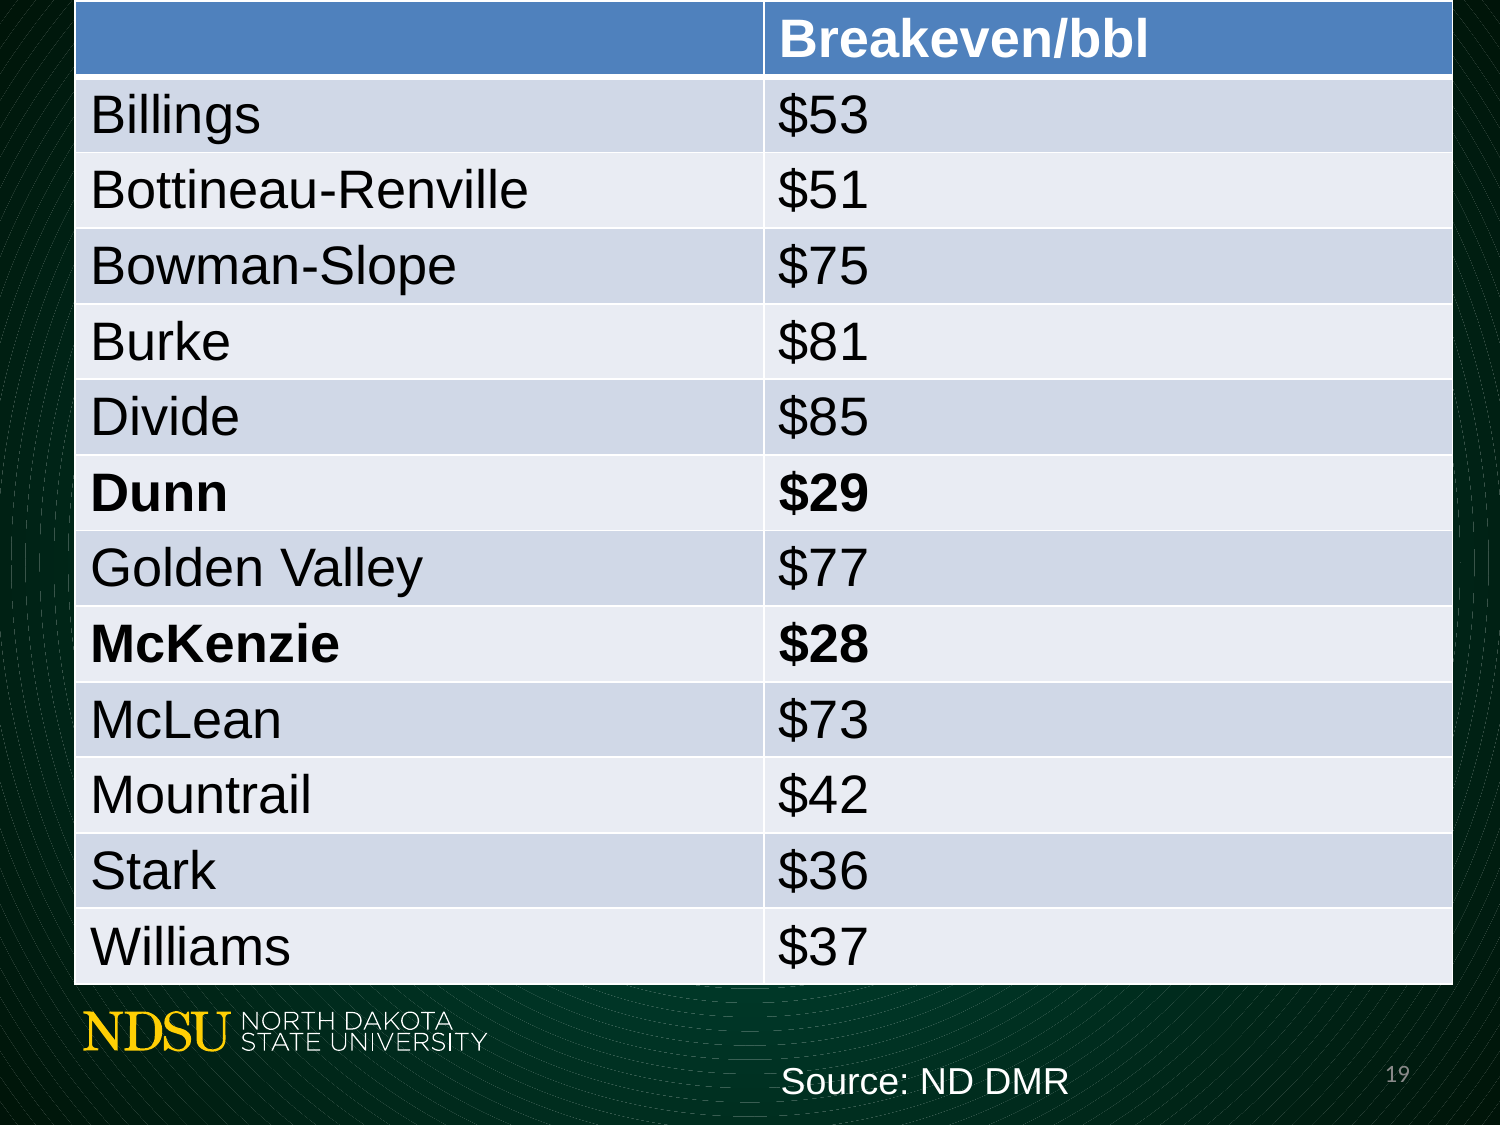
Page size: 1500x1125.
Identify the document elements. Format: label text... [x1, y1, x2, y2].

table_header [76, 2, 763, 74]
table_cell $51 [765, 153, 1452, 227]
table_cell Divide [76, 380, 763, 454]
table_cell $29 [765, 456, 1452, 530]
table_cell Golden Valley [76, 531, 763, 605]
slide_number 19 [1074, 1042, 1425, 1103]
table_cell Bottineau-Renville [76, 153, 763, 227]
table_cell $37 [765, 909, 1452, 983]
table_cell Dunn [76, 456, 763, 530]
table_cell $28 [765, 607, 1452, 681]
table_cell Williams [76, 909, 763, 983]
table_cell $81 [765, 305, 1452, 378]
table_cell $73 [765, 683, 1452, 756]
table_cell McLean [76, 683, 763, 756]
table_cell Burke [76, 305, 763, 378]
table_cell $85 [765, 380, 1452, 454]
table_cell $36 [765, 834, 1452, 907]
text_box Source: ND DMR [765, 1049, 1250, 1110]
table_cell $75 [765, 229, 1452, 303]
table_header Breakeven/bbl [765, 2, 1452, 74]
table_cell $77 [765, 531, 1452, 605]
table_cell Billings [76, 80, 763, 152]
table_cell Bowman-Slope [76, 229, 763, 303]
table_cell Stark [76, 834, 763, 907]
table_cell $53 [765, 80, 1452, 152]
table_cell Mountrail [76, 758, 763, 832]
table_cell McKenzie [76, 607, 763, 681]
table_cell $42 [765, 758, 1452, 832]
